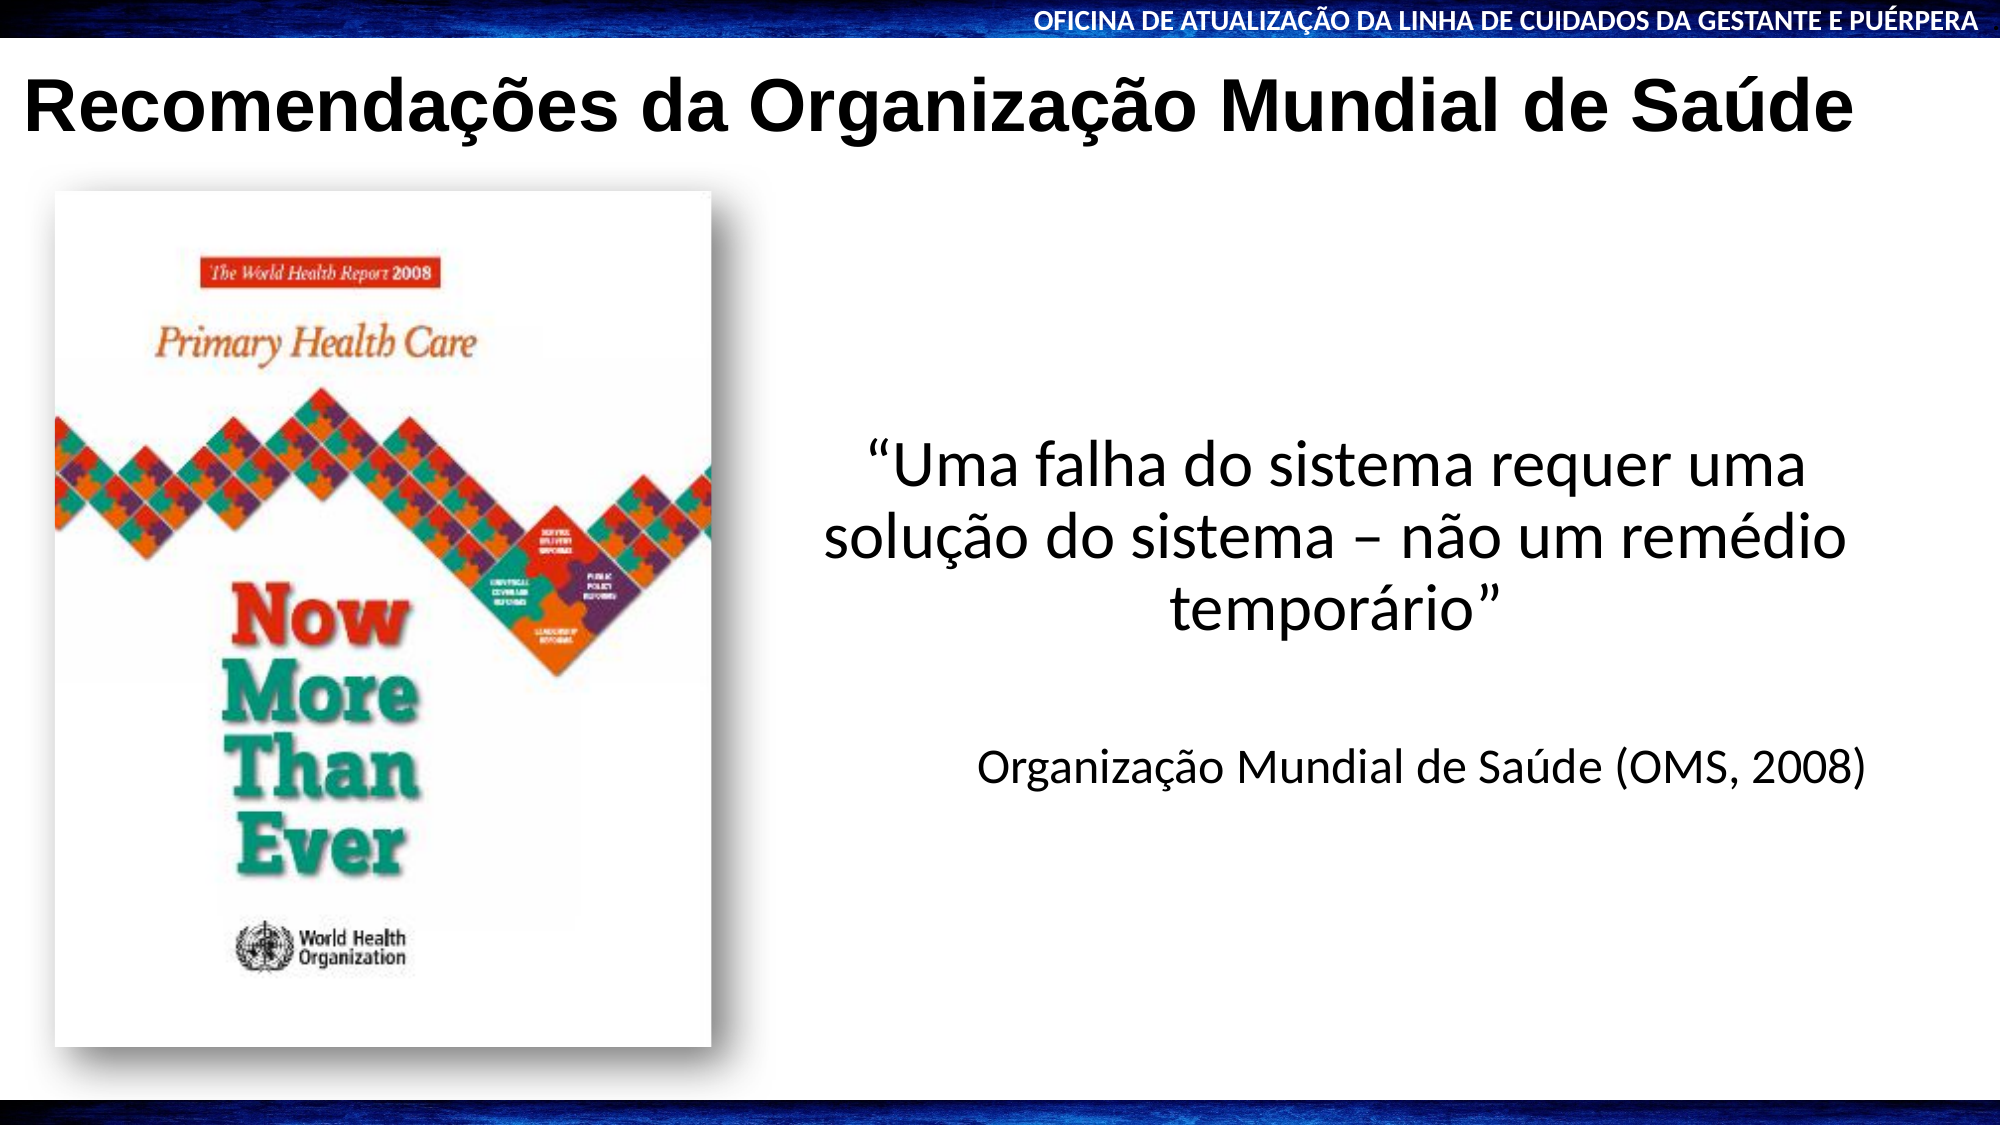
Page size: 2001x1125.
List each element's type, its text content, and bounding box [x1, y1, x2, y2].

text_box “Uma falha do sistema requer uma solução do sistema – não um remédio temporário” Organização Mundial de Saúde (OMS, 2008) [788, 421, 1884, 1000]
title Recomendações da Organização Mundial de Saúde [8, 44, 1991, 171]
picture [0, 1100, 2000, 1125]
picture [54, 191, 712, 1047]
picture [0, 0, 2000, 38]
